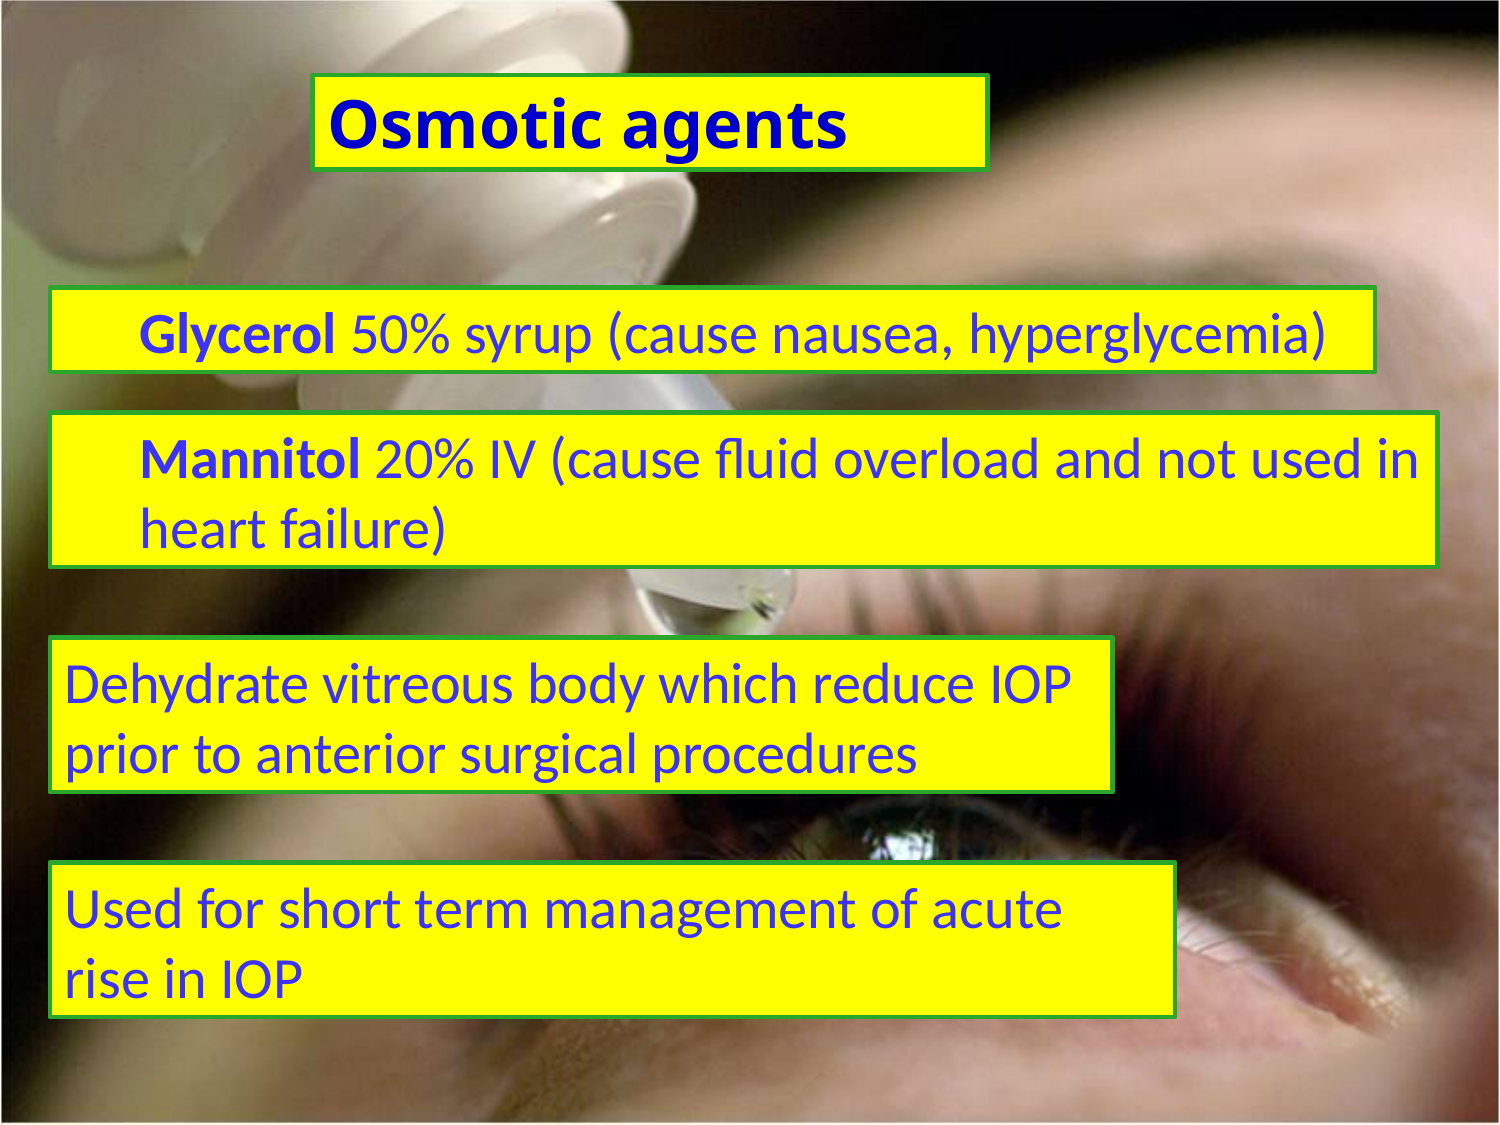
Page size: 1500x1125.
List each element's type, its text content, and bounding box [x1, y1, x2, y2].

text_box Osmotic agents [312, 74, 988, 170]
text_box Mannitol 20% IV (cause fluid overload and not used in heart failure) [50, 412, 1438, 568]
text_box Glycerol 50% syrup (cause nausea, hyperglycemia) [50, 287, 1375, 373]
text_box Dehydrate vitreous body which reduce IOP prior to anterior surgical procedures [49, 637, 1113, 793]
picture [0, 0, 1500, 1125]
text_box Used for short term management of acute rise in IOP [49, 862, 1175, 1018]
